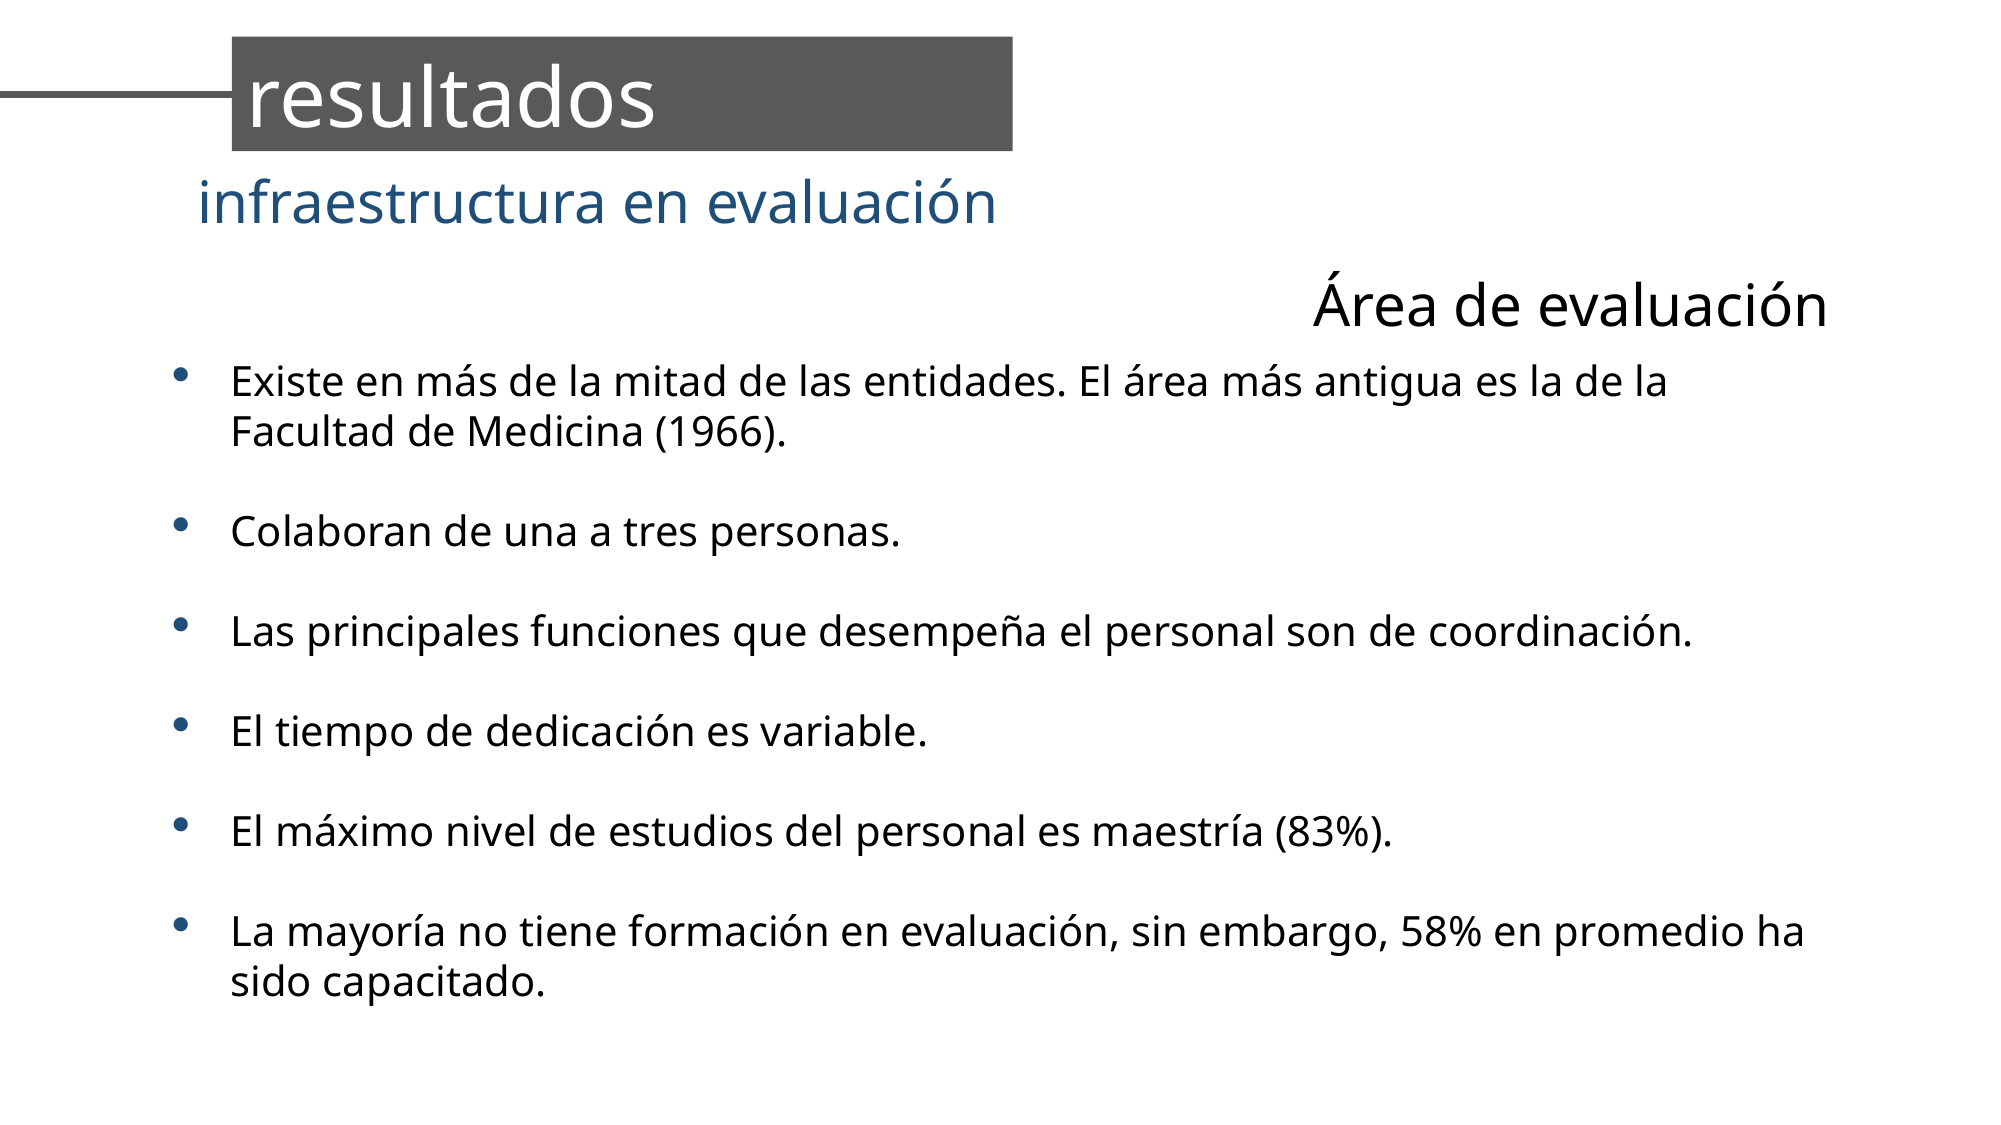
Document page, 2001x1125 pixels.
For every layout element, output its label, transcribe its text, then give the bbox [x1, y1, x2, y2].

text_box resultados [231, 36, 1013, 152]
text_box infraestructura en evaluación [55, 152, 1013, 243]
text_box Área de evaluación Existe en más de la mitad de las entidades. El área más antigua es la de la Facultad de Medicina (1966). Colaboran de una a tres personas. Las principales funciones que desempeña el personal son de coordinación. El tiempo de dedicación es variable. El máximo nivel de estudios del personal es maestría (83%). La mayoría no tiene formación en evaluación, sin embargo, 58% en promedio ha sido capacitado. [159, 255, 1845, 1012]
